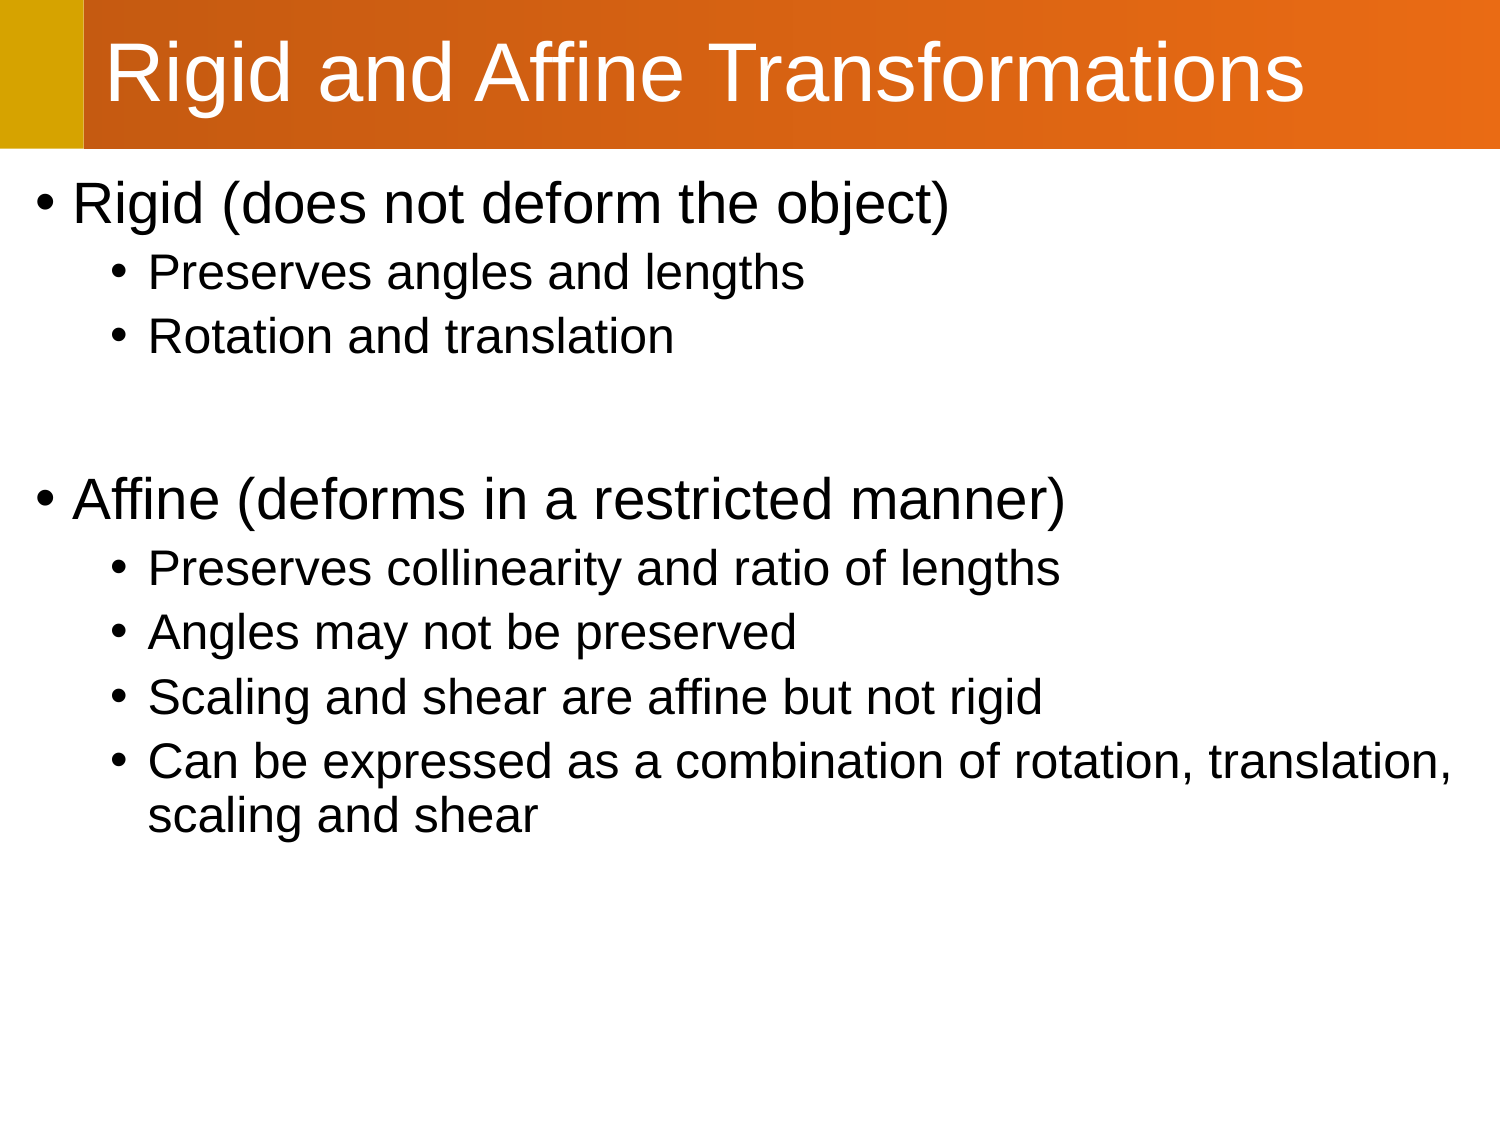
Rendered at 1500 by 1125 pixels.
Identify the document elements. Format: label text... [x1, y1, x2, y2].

list Rigid (does not deform the object) Preserves angles and lengths Rotation and translation Affine (deforms in a restricted manner) Preserves collinearity and ratio of lengths Angles may not be preserved Scaling and shear are affine but not rigid Can be expressed as a combination of rotation, translation, scaling and shear [20, 165, 1483, 1063]
title Rigid and Affine Transformations [83, 0, 1500, 149]
